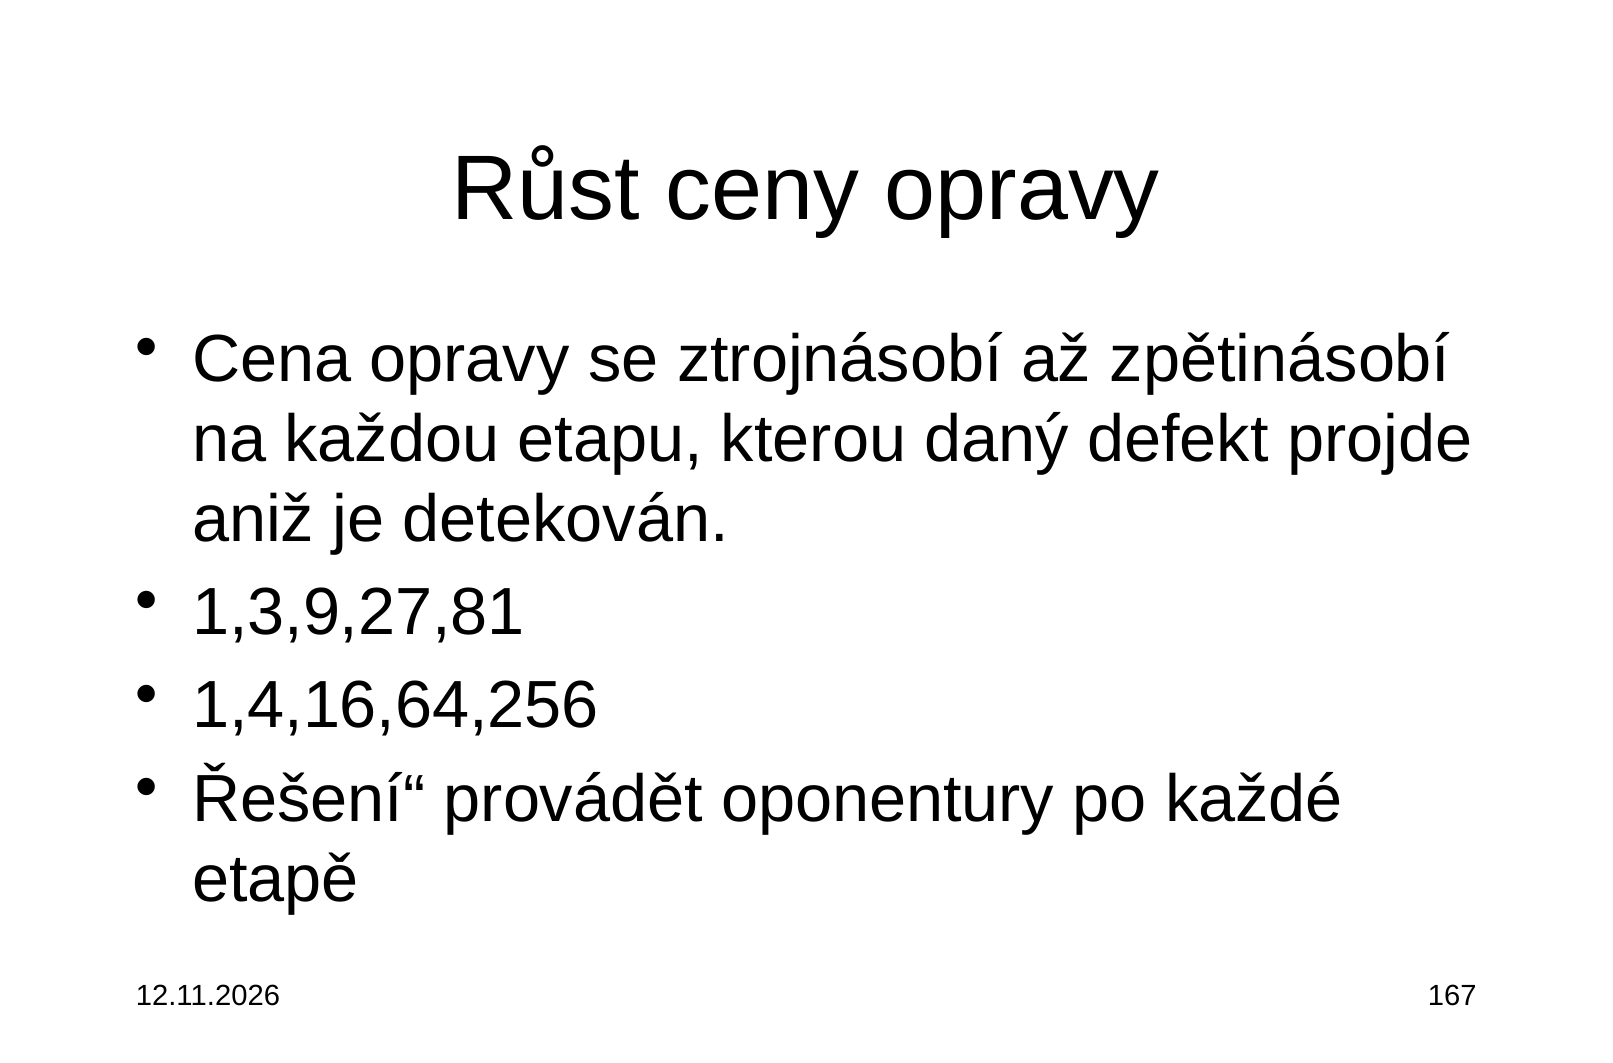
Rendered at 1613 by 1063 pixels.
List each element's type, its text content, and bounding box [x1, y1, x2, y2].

slide_number 167 [1155, 968, 1492, 1040]
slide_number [120, 968, 457, 1040]
list Cena opravy se ztrojnásobí až zpětinásobí na každou etapu, kterou daný defekt projde aniž je detekován. 1,3,9,27,81 1,4,16,64,256 Řešení“ provádět oponentury po každé etapě [120, 307, 1492, 945]
title Růst ceny opravy [120, 94, 1492, 272]
